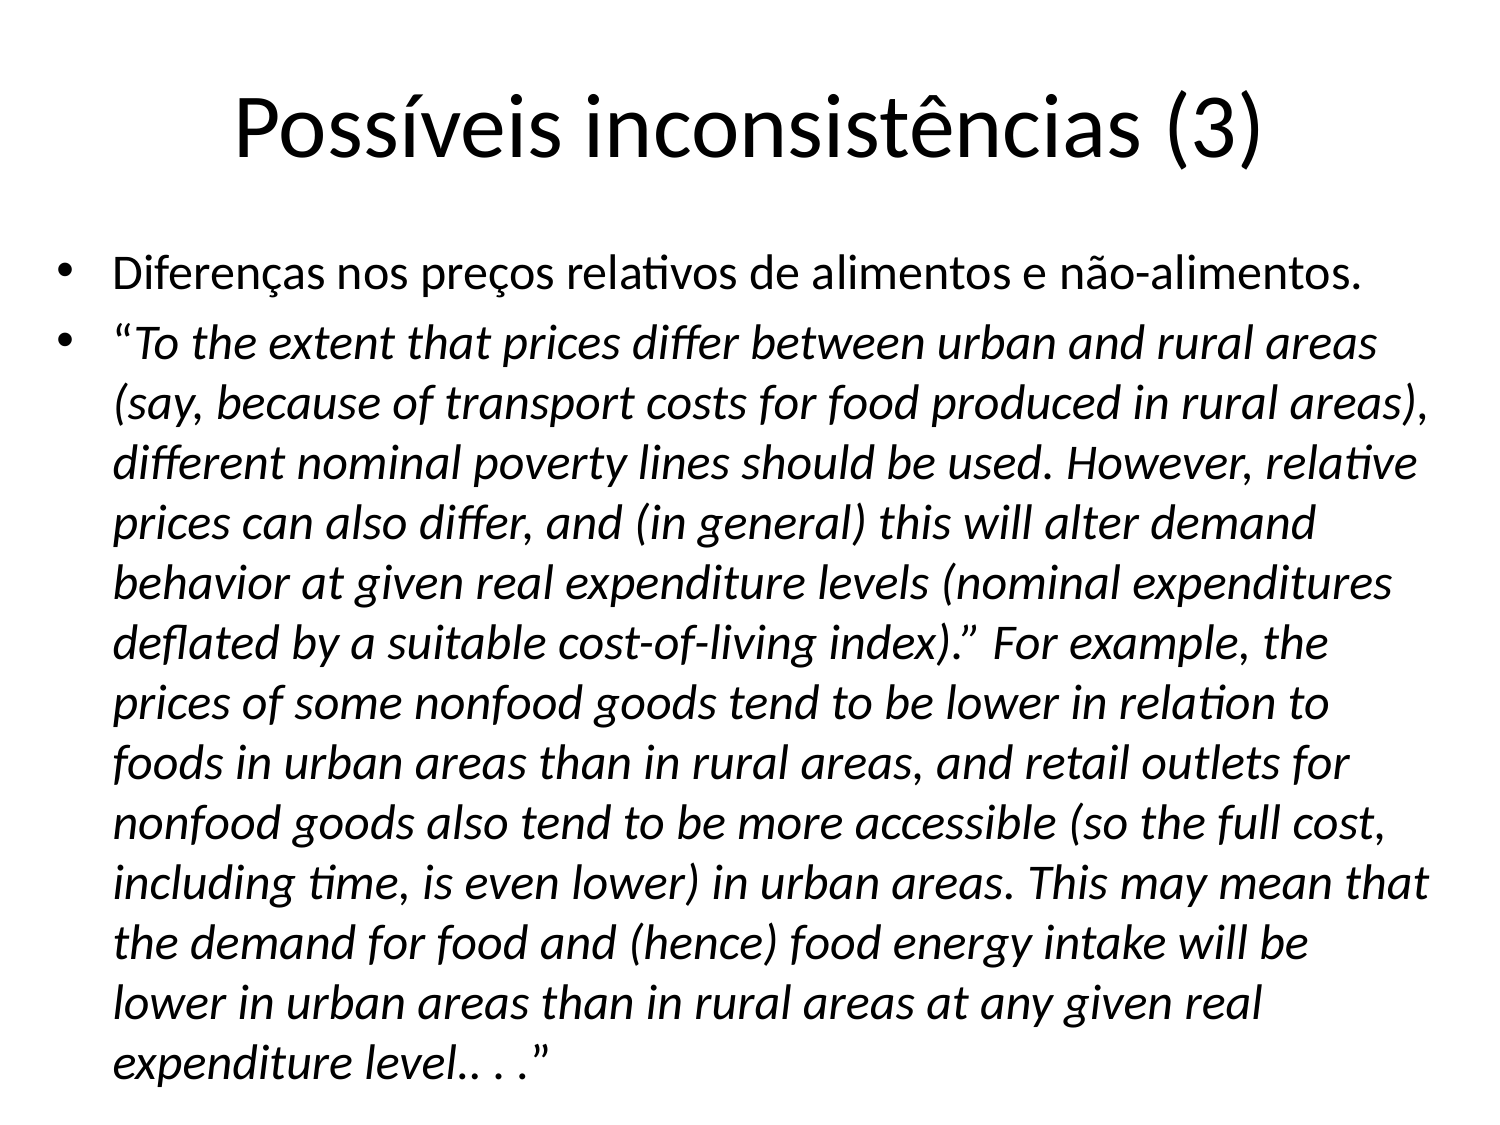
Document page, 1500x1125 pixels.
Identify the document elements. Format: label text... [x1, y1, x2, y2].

list Diferenças nos preços relativos de alimentos e não-alimentos. “To the extent that prices differ between urban and rural areas (say, because of transport costs for food produced in rural areas), different nominal poverty lines should be used. However, relative prices can also differ, and (in general) this will alter demand behavior at given real expenditure levels (nominal expenditures deflated by a suitable cost-of-living index).” For example, the prices of some nonfood goods tend to be lower in relation to foods in urban areas than in rural areas, and retail outlets for nonfood goods also tend to be more accessible (so the full cost, including time, is even lower) in urban areas. This may mean that the demand for food and (hence) food energy intake will be lower in urban areas than in rural areas at any given real expenditure level.. . .” [41, 231, 1447, 1094]
title Possíveis inconsistências (3) [75, 45, 1425, 197]
